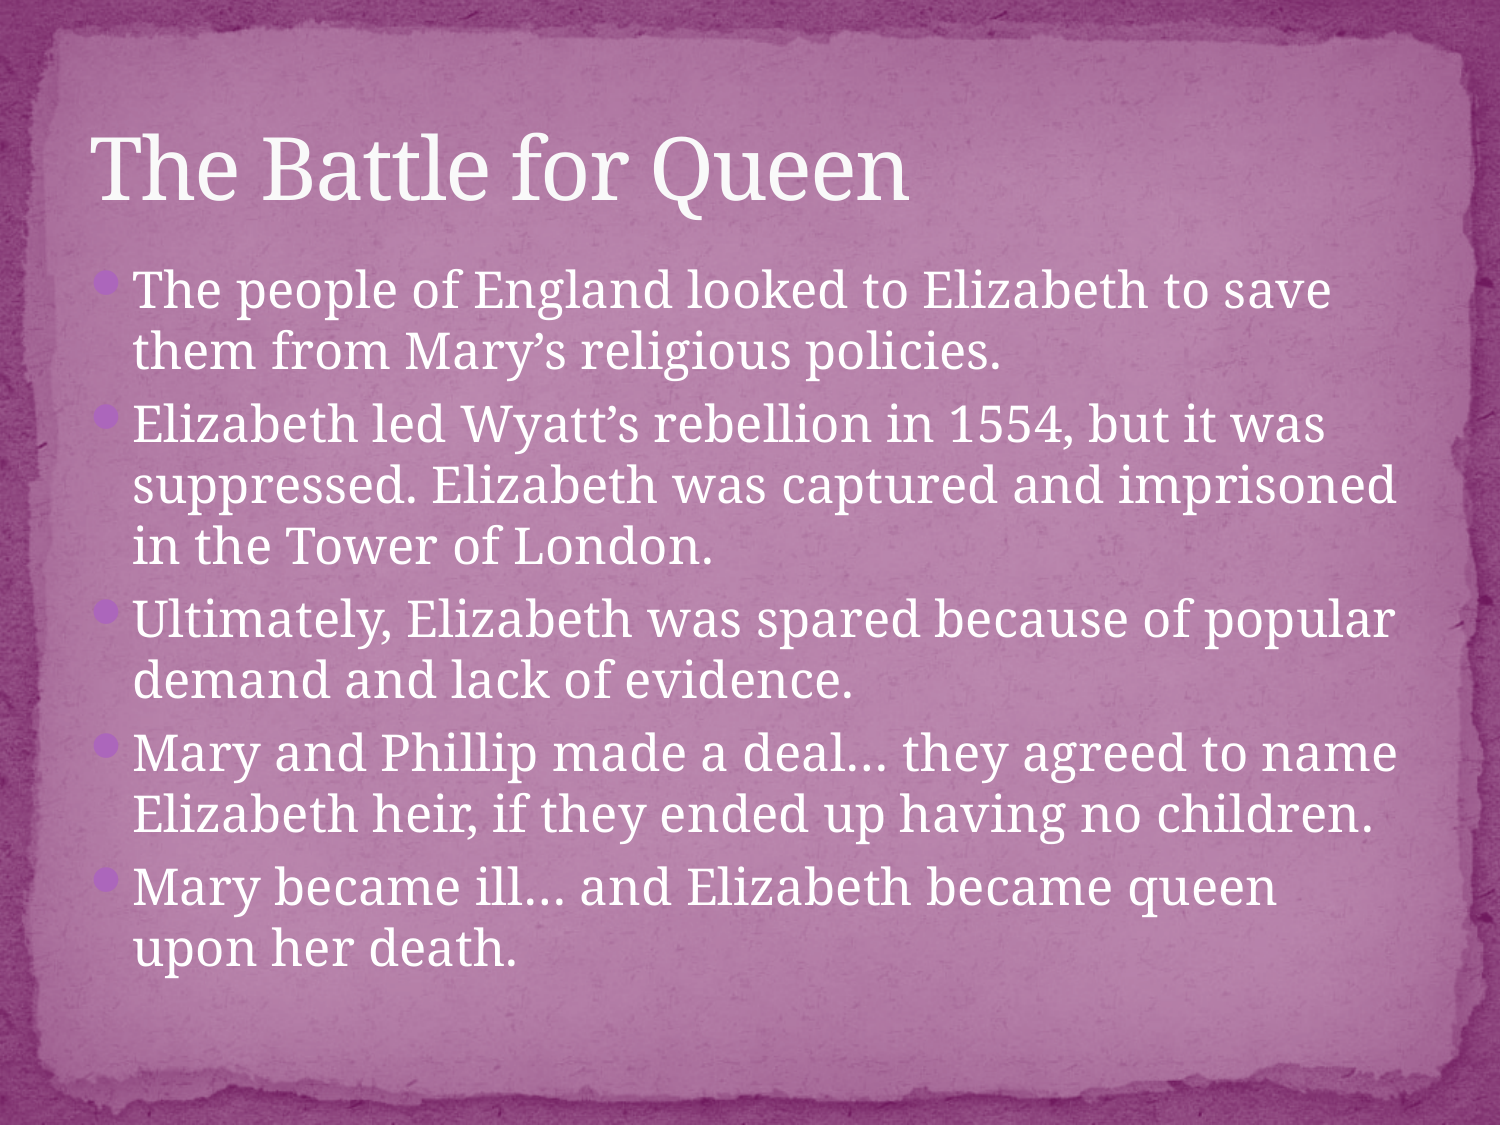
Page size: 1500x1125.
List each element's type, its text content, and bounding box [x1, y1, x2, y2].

list The people of England looked to Elizabeth to save them from Mary’s religious policies. Elizabeth led Wyatt’s rebellion in 1554, but it was suppressed. Elizabeth was captured and imprisoned in the Tower of London. Ultimately, Elizabeth was spared because of popular demand and lack of evidence. Mary and Phillip made a deal… they agreed to name Elizabeth heir, if they ended up having no children. Mary became ill… and Elizabeth became queen upon her death. [74, 249, 1426, 1001]
title The Battle for Queen [74, 24, 1425, 225]
